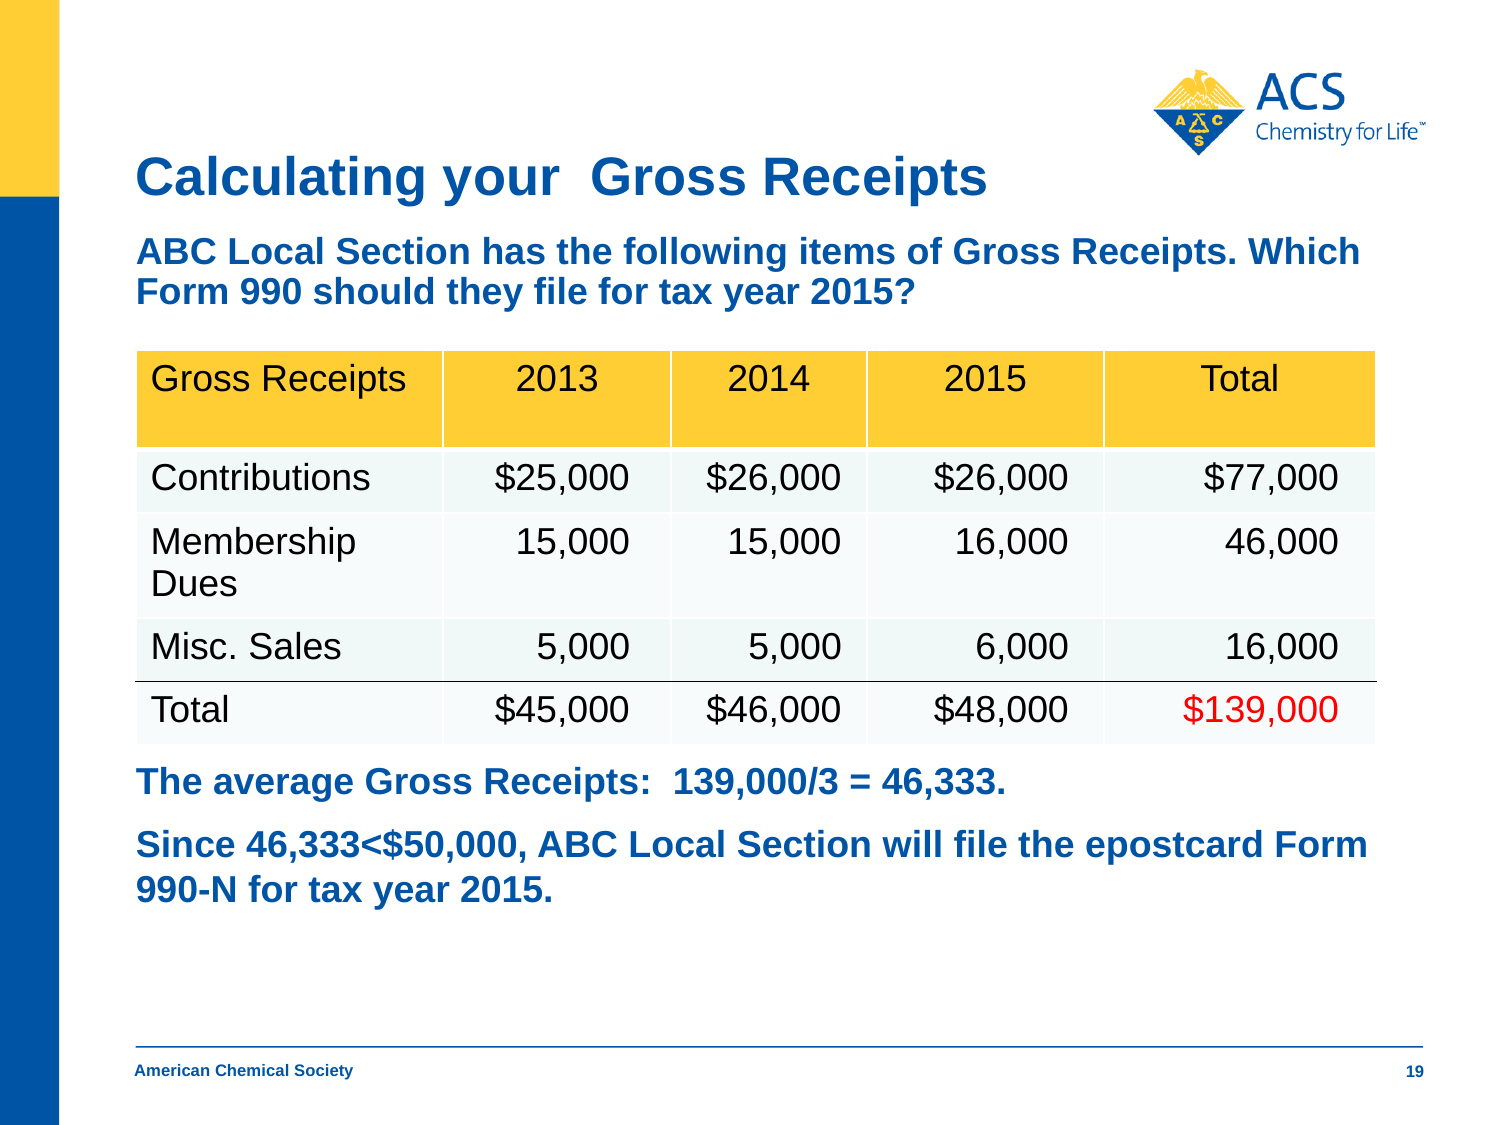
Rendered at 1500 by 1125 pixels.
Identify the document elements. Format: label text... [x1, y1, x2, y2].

table_cell 46,000 [1105, 514, 1375, 617]
table_cell Membership Dues [137, 514, 442, 617]
table_cell 5,000 [672, 619, 866, 681]
table_cell 5,000 [444, 619, 670, 681]
title Calculating your Gross Receipts [135, 52, 1057, 208]
table_cell $26,000 [868, 452, 1103, 512]
table_cell $26,000 [672, 452, 866, 512]
table_cell $46,000 [672, 682, 866, 744]
table_cell Contributions [137, 452, 442, 512]
table_cell $48,000 [868, 682, 1103, 744]
table_header Total [1105, 351, 1375, 447]
table_cell $25,000 [444, 452, 670, 512]
table_cell 15,000 [444, 514, 670, 617]
table_cell $45,000 [444, 682, 670, 744]
table_header 2015 [868, 351, 1103, 447]
table_header 2013 [444, 351, 670, 447]
table_cell $139,000 [1105, 682, 1375, 744]
table_cell 15,000 [672, 514, 866, 617]
table_cell $77,000 [1105, 452, 1375, 512]
slide_number 19 [1133, 1060, 1425, 1108]
table_header Gross Receipts [137, 351, 442, 447]
table_cell Total [137, 682, 442, 744]
table_cell 16,000 [1105, 619, 1375, 681]
list ABC Local Section has the following items of Gross Receipts. Which Form 990 should they file for tax year 2015? The average Gross Receipts: 139,000/3 = 46,333. Since 46,333<$50,000, ABC Local Section will file the epostcard Form 990-N for tax year 2015. [135, 746, 1376, 1024]
list ABC Local Section has the following items of Gross Receipts. Which Form 990 should they file for tax year 2015? The average Gross Receipts: 139,000/3 = 46,333. Since 46,333<$50,000, ABC Local Section will file the epostcard Form 990-N for tax year 2015. [135, 231, 1376, 349]
footer American Chemical Society [134, 1060, 610, 1106]
table_cell Misc. Sales [137, 619, 442, 681]
picture [1151, 66, 1428, 158]
table_cell 16,000 [868, 514, 1103, 617]
table_cell 6,000 [868, 619, 1103, 681]
table_header 2014 [672, 351, 866, 447]
